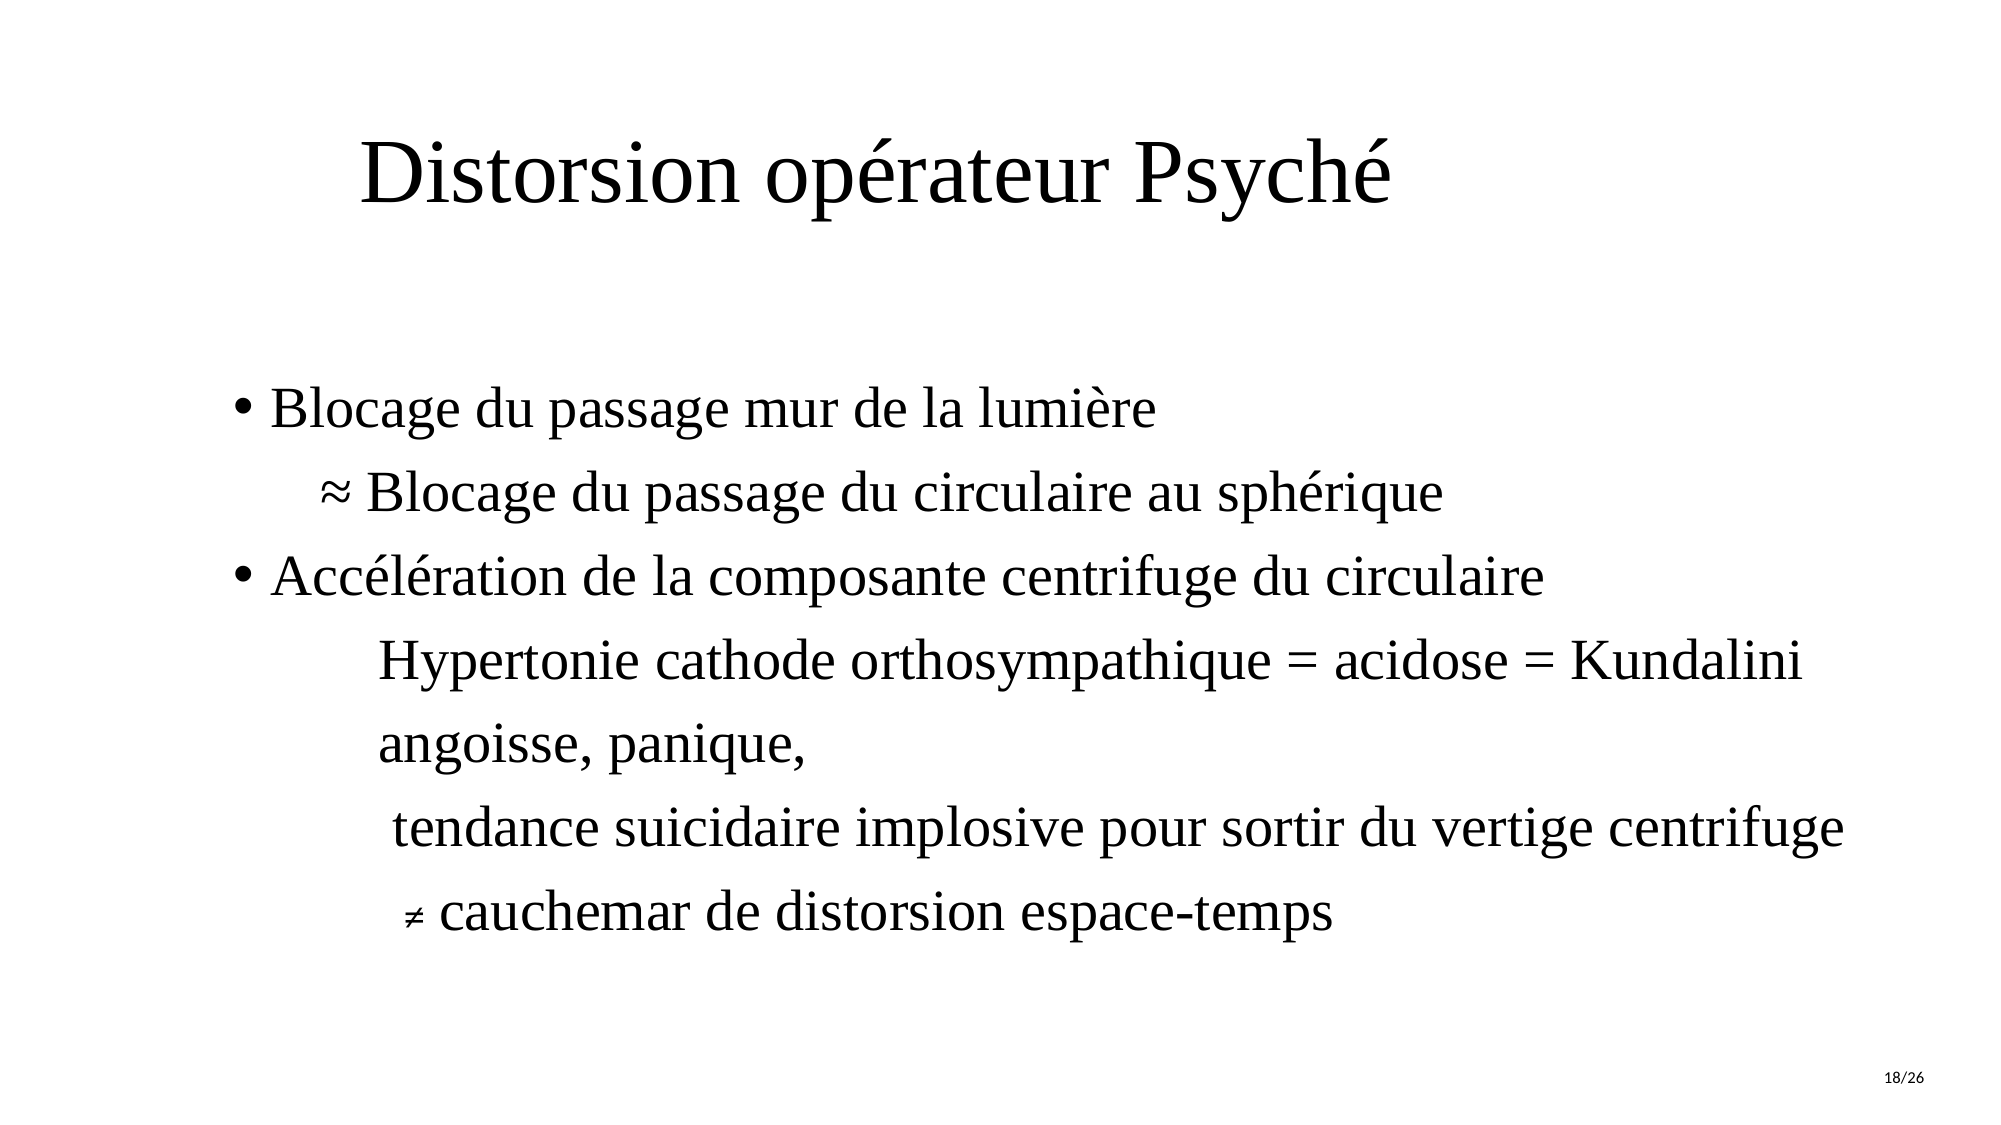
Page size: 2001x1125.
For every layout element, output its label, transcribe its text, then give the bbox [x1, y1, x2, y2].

list Blocage du passage mur de la lumière ≈ Blocage du passage du circulaire au sphérique Accélération de la composante centrifuge du circulaire Hypertonie cathode orthosympathique = acidose = Kundalini angoisse, panique, tendance suicidaire implosive pour sortir du vertige centrifuge ≠ cauchemar de distorsion espace-temps [218, 369, 1863, 1014]
title Distorsion opérateur Psyché [137, 59, 1863, 285]
text_box 18/26 [1869, 1059, 1948, 1115]
